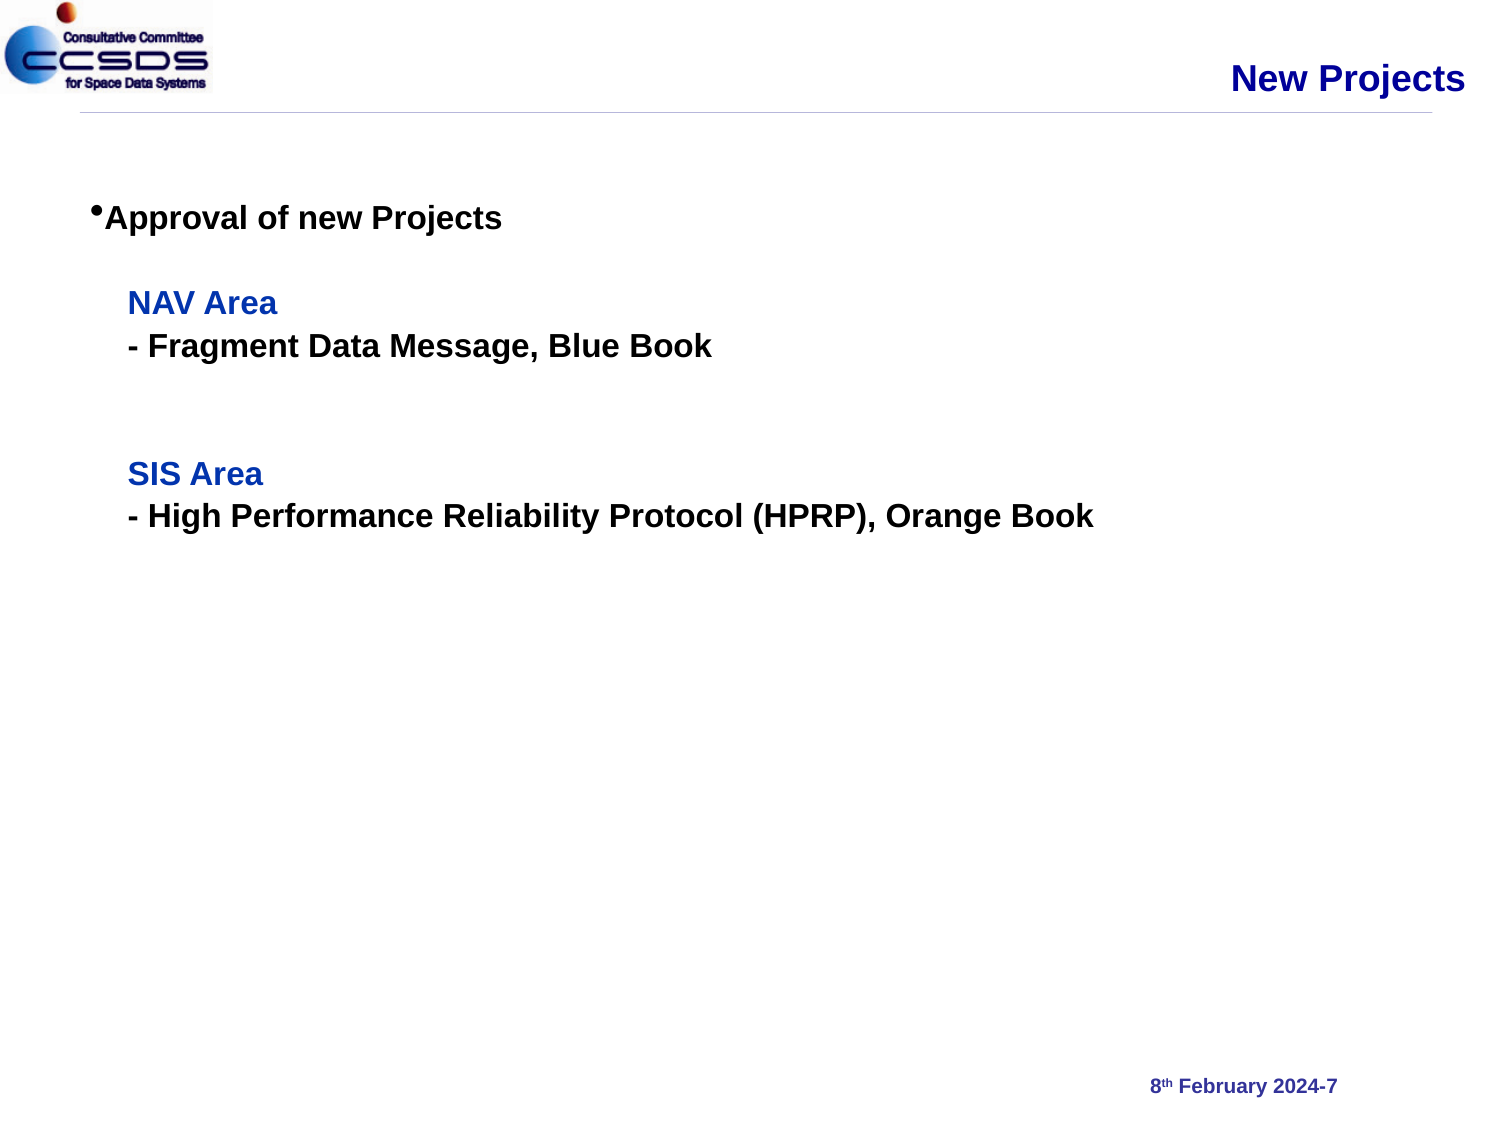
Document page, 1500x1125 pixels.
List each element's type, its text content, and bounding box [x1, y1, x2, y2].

list Approval of new Projects NAV Area - Fragment Data Message, Blue Book SIS Area - High Performance Reliability Protocol (HPRP), Orange Book [75, 145, 1425, 973]
title New Projects [75, 52, 1481, 147]
picture [0, 0, 213, 94]
